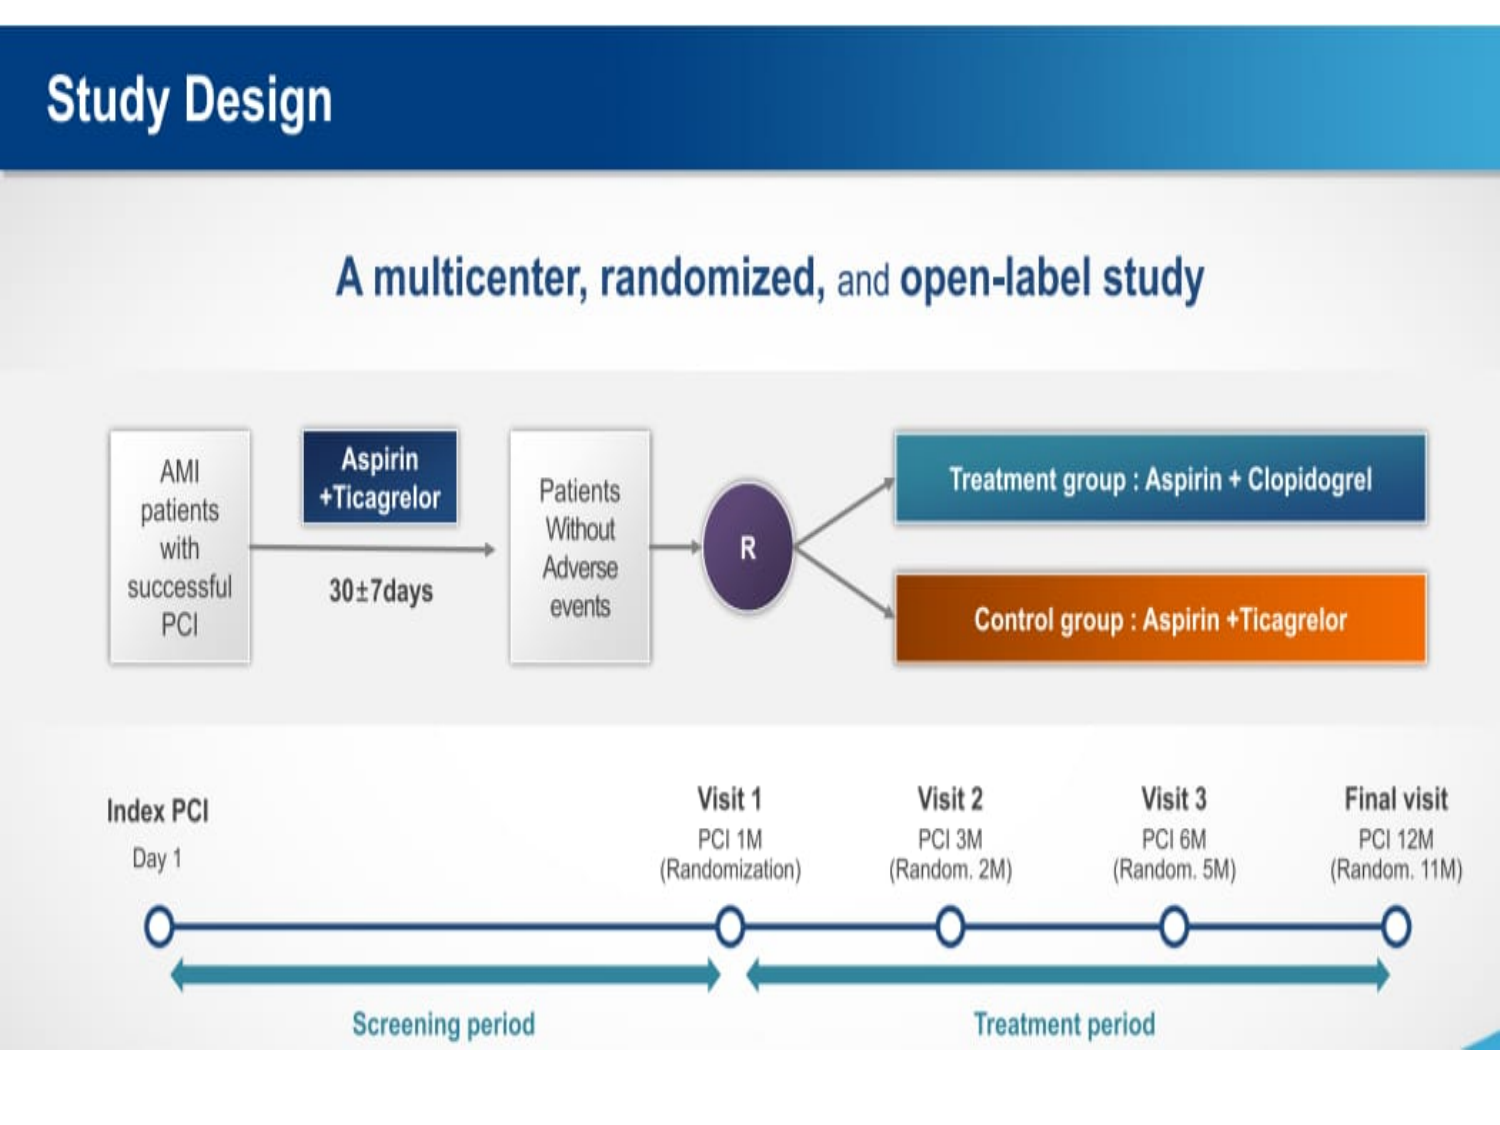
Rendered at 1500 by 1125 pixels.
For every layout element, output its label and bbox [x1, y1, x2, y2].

list [0, 24, 1500, 1051]
